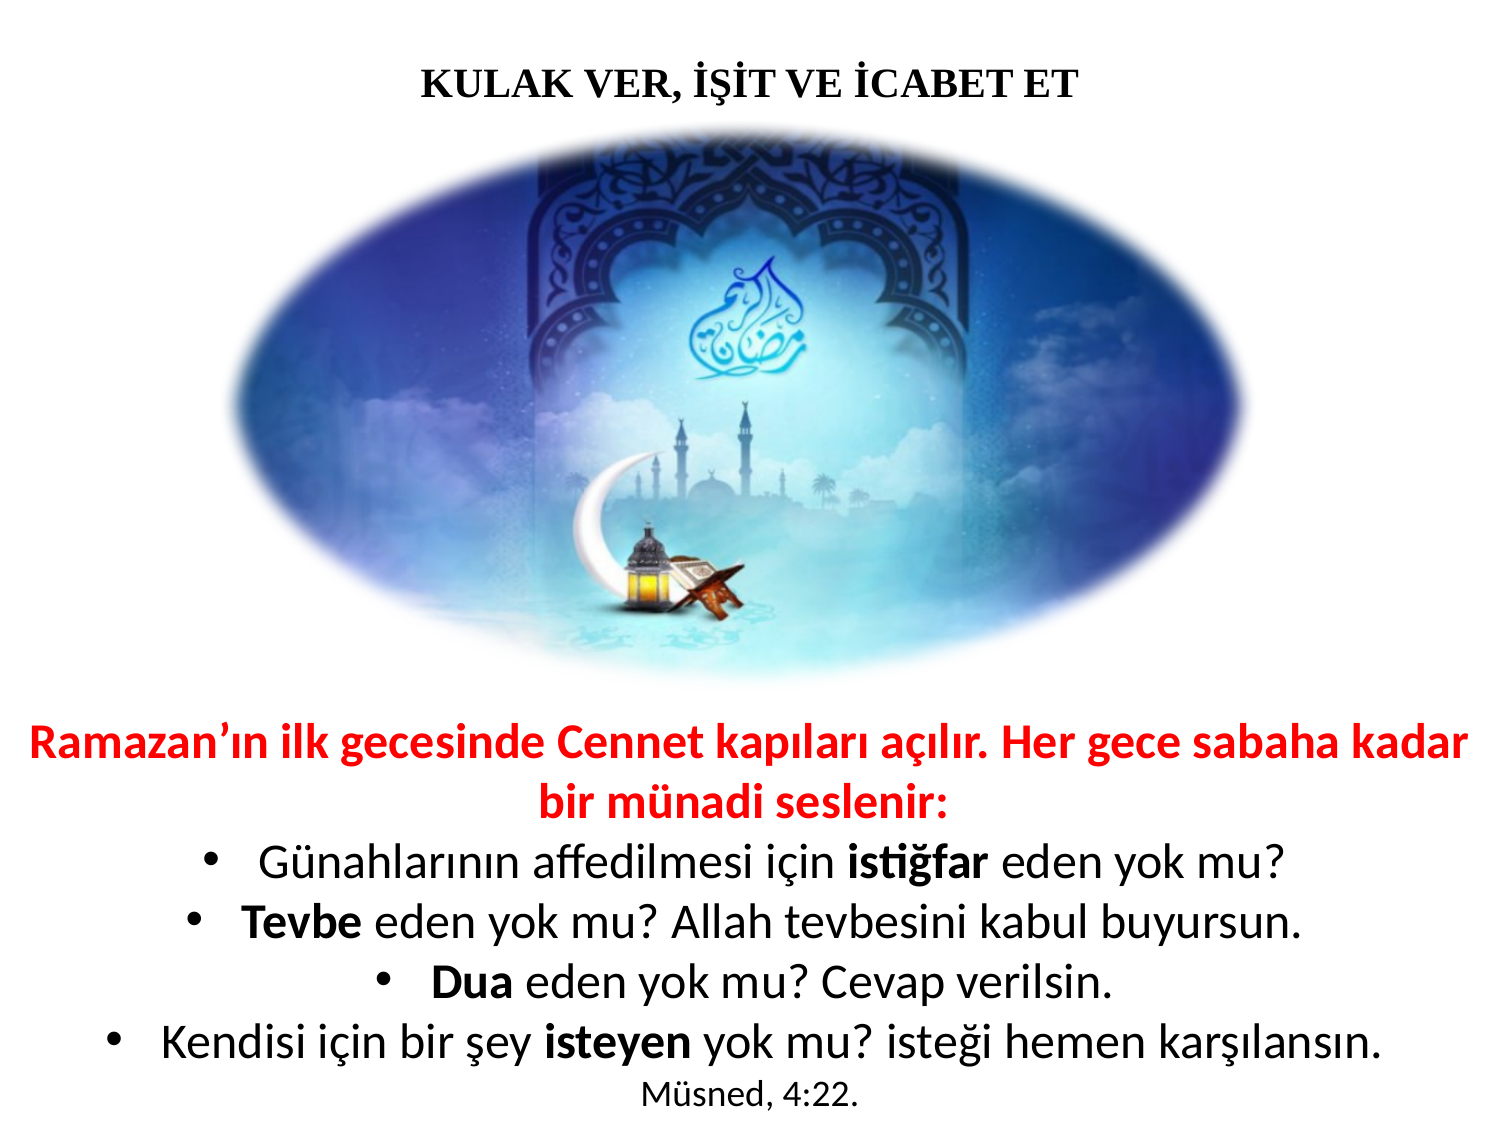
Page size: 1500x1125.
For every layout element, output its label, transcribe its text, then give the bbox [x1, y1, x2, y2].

text_box KULAK VER, İŞİT VE İCABET ET [0, 0, 1500, 163]
text_box Ramazan’ın ilk gecesinde Cennet kapıları açılır. Her gece sabaha kadar bir münadi seslenir: Günahlarının affedilmesi için istiğfar eden yok mu? Tevbe eden yok mu? Allah tevbesini kabul buyursun. Dua eden yok mu? Cevap verilsin. Kendisi için bir şey isteyen yok mu? isteği hemen karşılansın. Müsned, 4:22. [0, 690, 1500, 1125]
picture [218, 119, 1259, 693]
